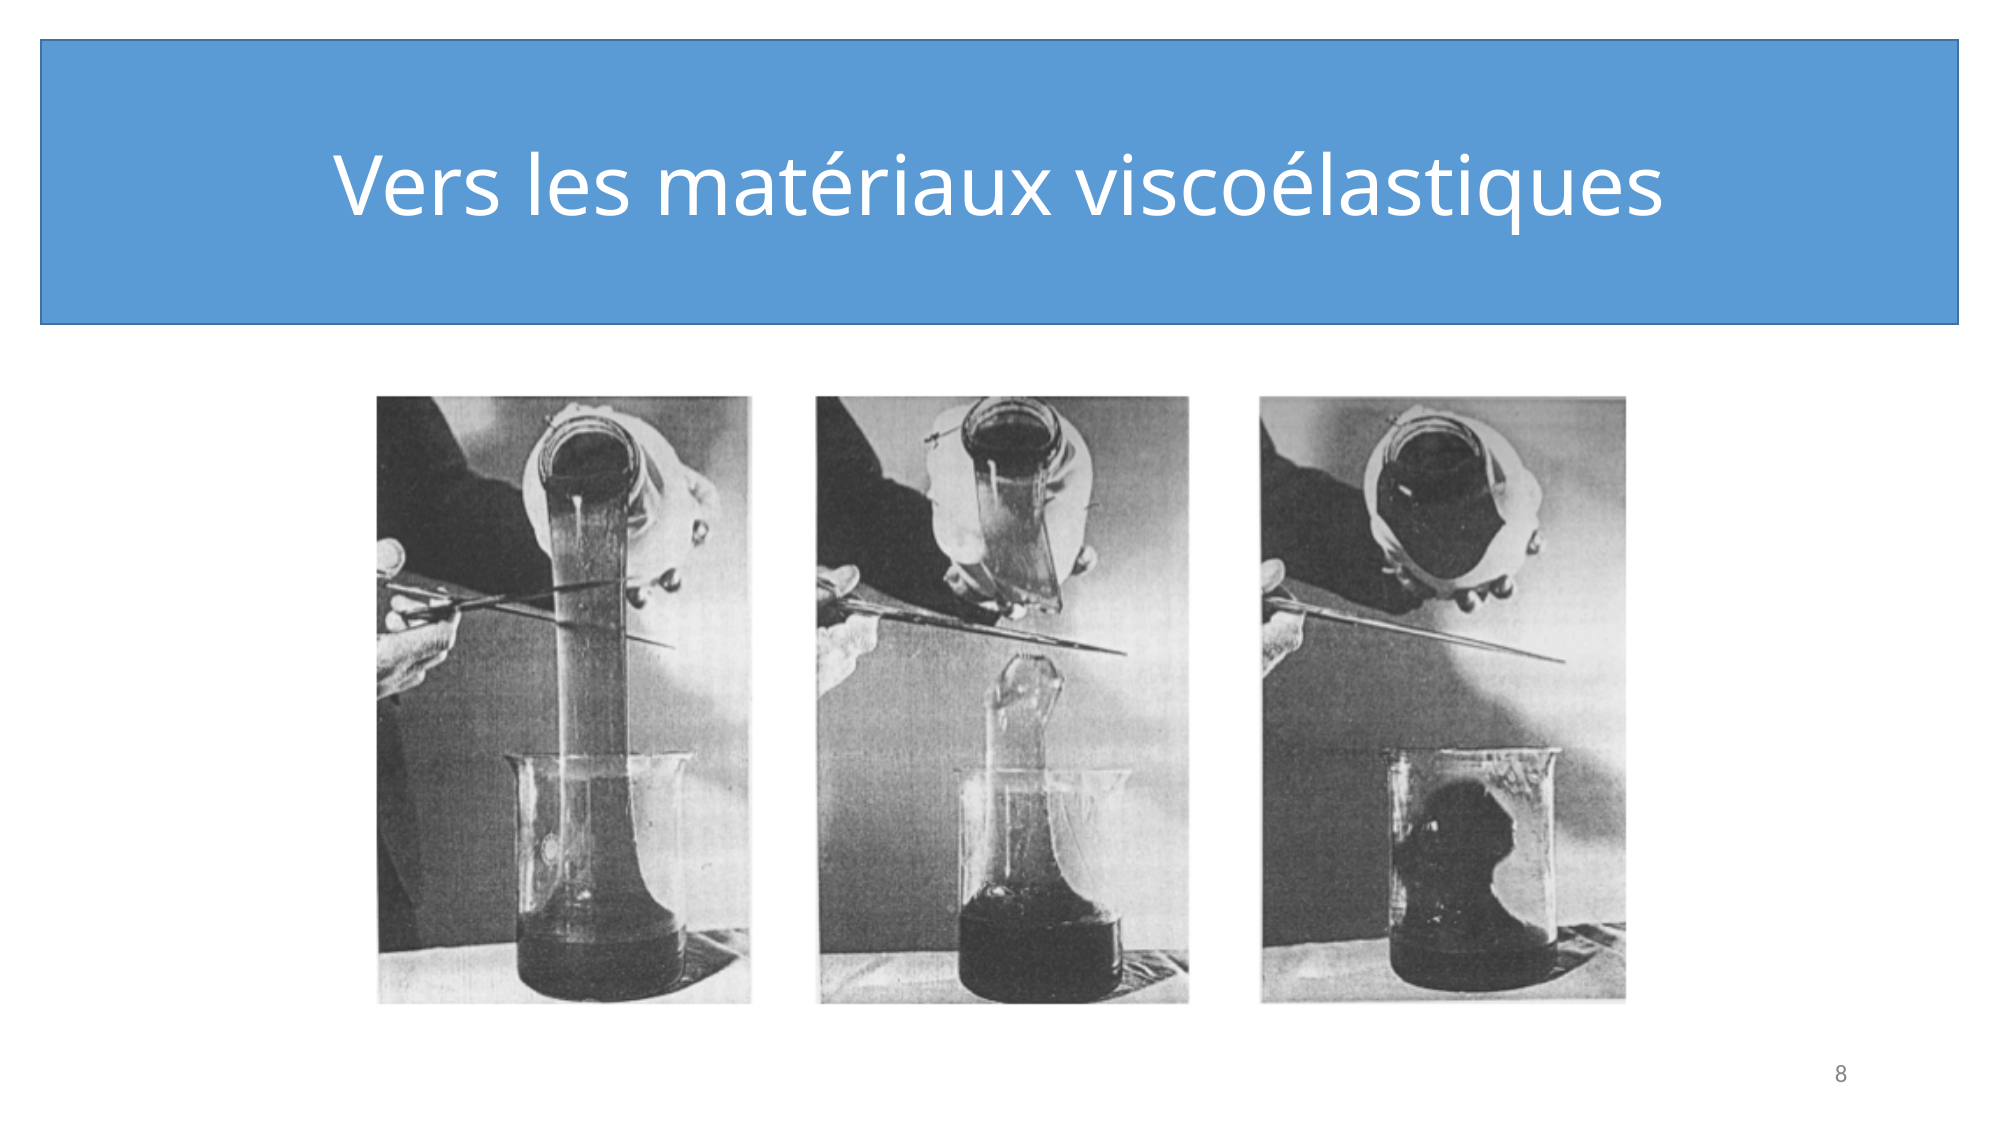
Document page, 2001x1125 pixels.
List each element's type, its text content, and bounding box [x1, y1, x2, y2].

text_box Vers les matériaux viscoélastiques [41, 40, 1959, 324]
picture [327, 365, 1672, 1043]
slide_number 8 [1412, 1042, 1863, 1103]
